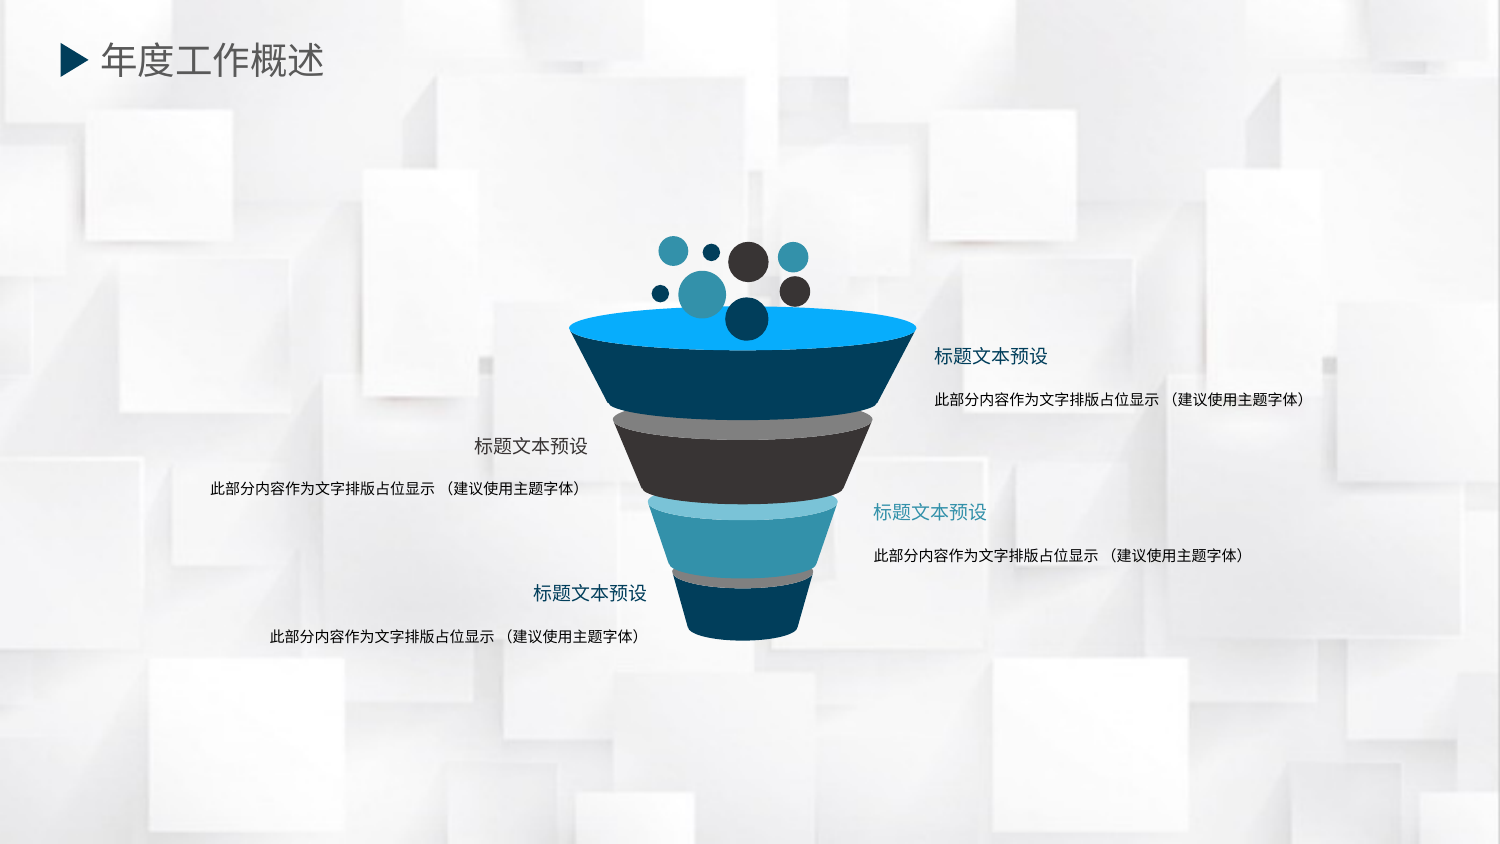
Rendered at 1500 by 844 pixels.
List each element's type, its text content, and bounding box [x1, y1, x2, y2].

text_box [651, 235, 811, 341]
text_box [169, 573, 663, 654]
text_box [58, 41, 91, 79]
text_box 年度工作概述 [100, 28, 450, 91]
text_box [109, 426, 604, 507]
picture [0, 0, 1500, 844]
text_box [568, 306, 917, 641]
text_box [858, 492, 1352, 573]
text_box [919, 336, 1413, 417]
